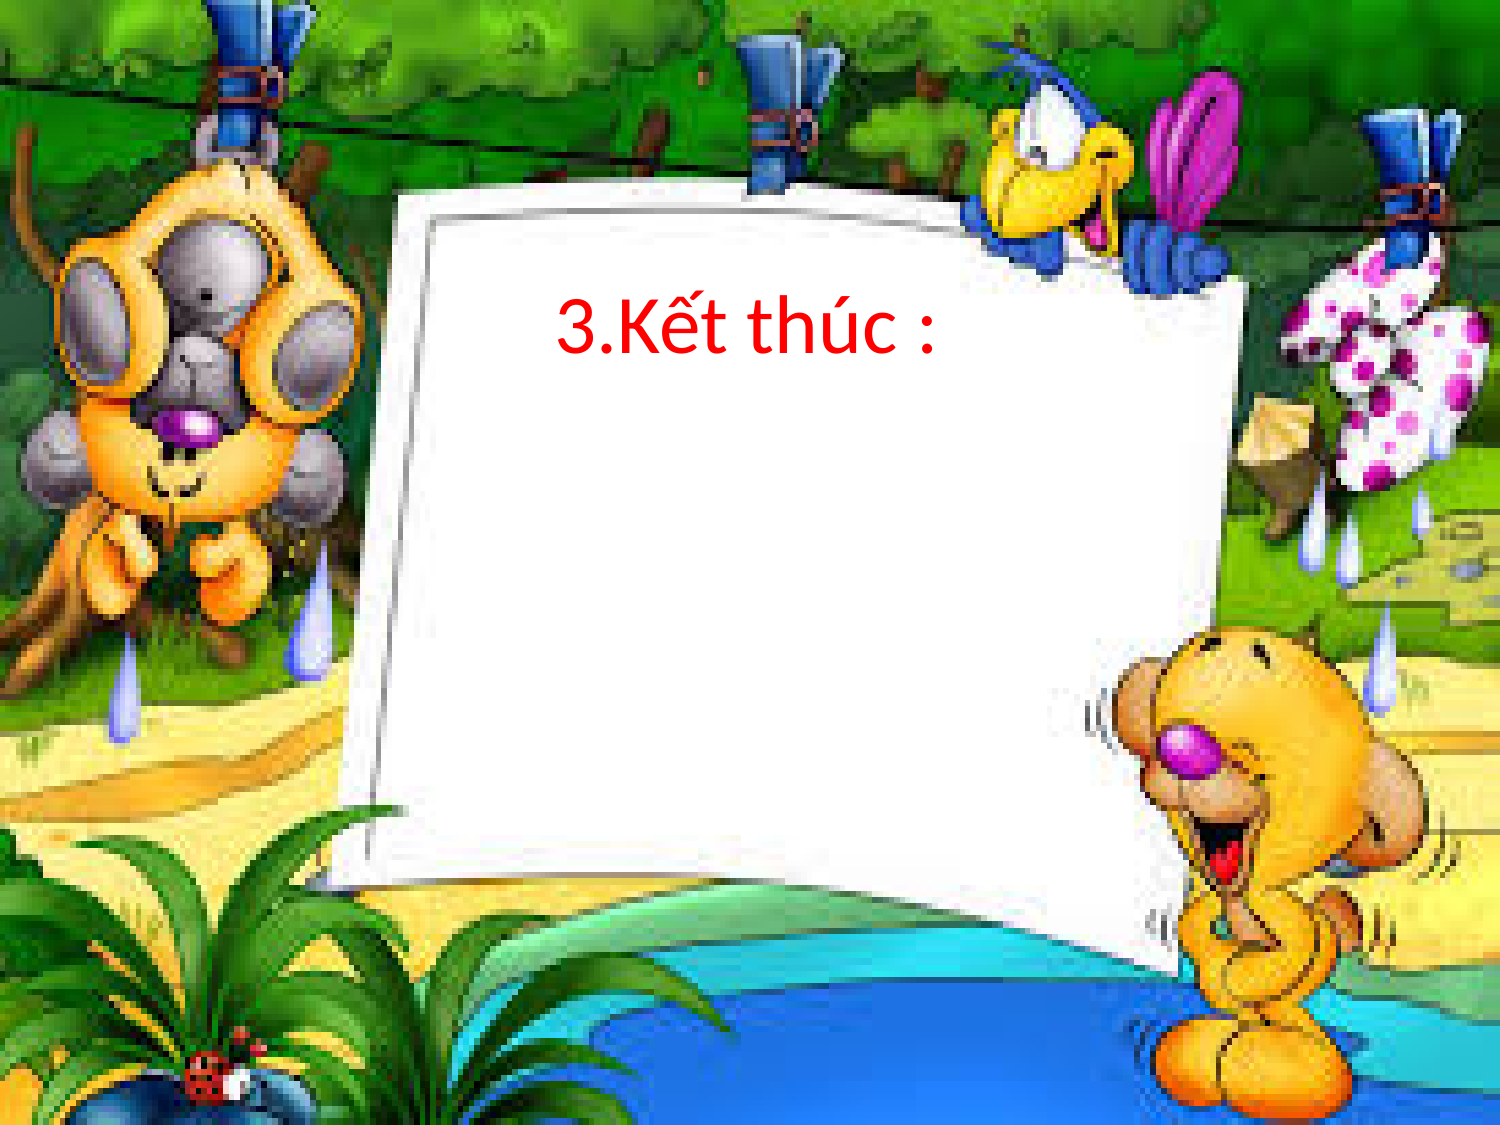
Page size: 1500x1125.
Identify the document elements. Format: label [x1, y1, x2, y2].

list [0, 0, 1500, 1125]
